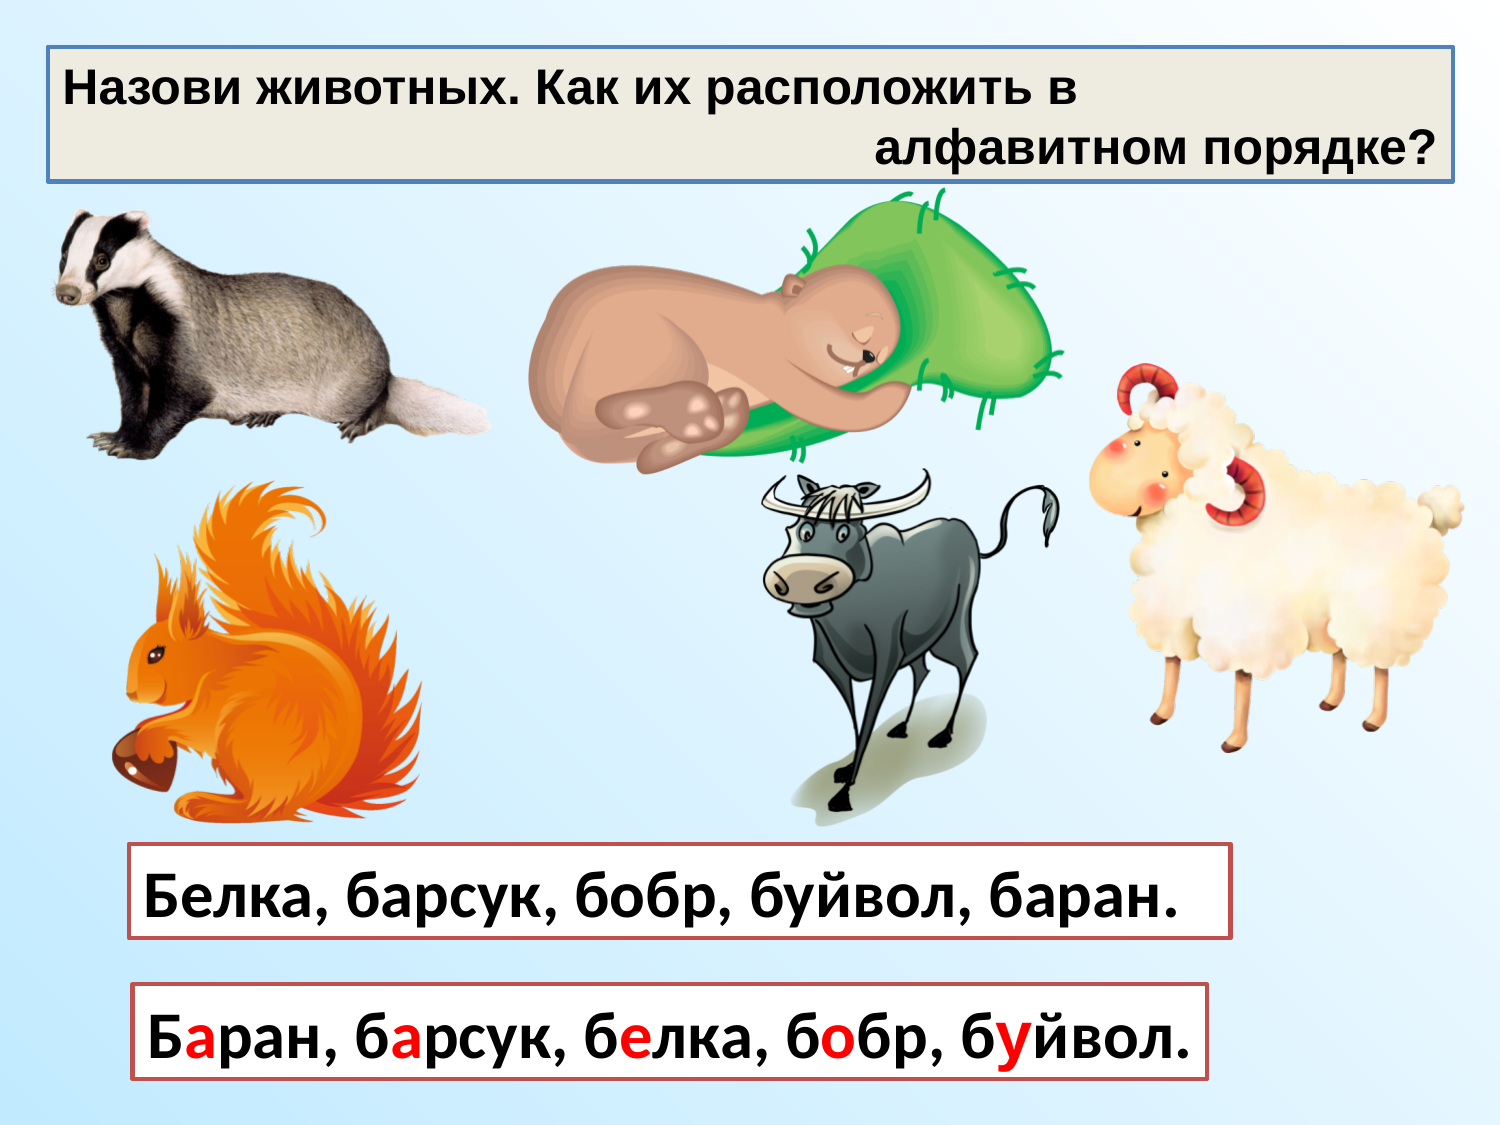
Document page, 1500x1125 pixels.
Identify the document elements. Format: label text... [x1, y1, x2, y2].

picture [46, 187, 496, 834]
text_box Баран, барсук, белка, бобр, буйвол. [131, 982, 1208, 1081]
picture [527, 187, 1066, 828]
text_box Белка, барсук, бобр, буйвол, баран. [127, 842, 1233, 940]
picture [1089, 362, 1465, 753]
text_box Назови животных. Как их расположить в алфавитном порядке? [46, 45, 1455, 184]
